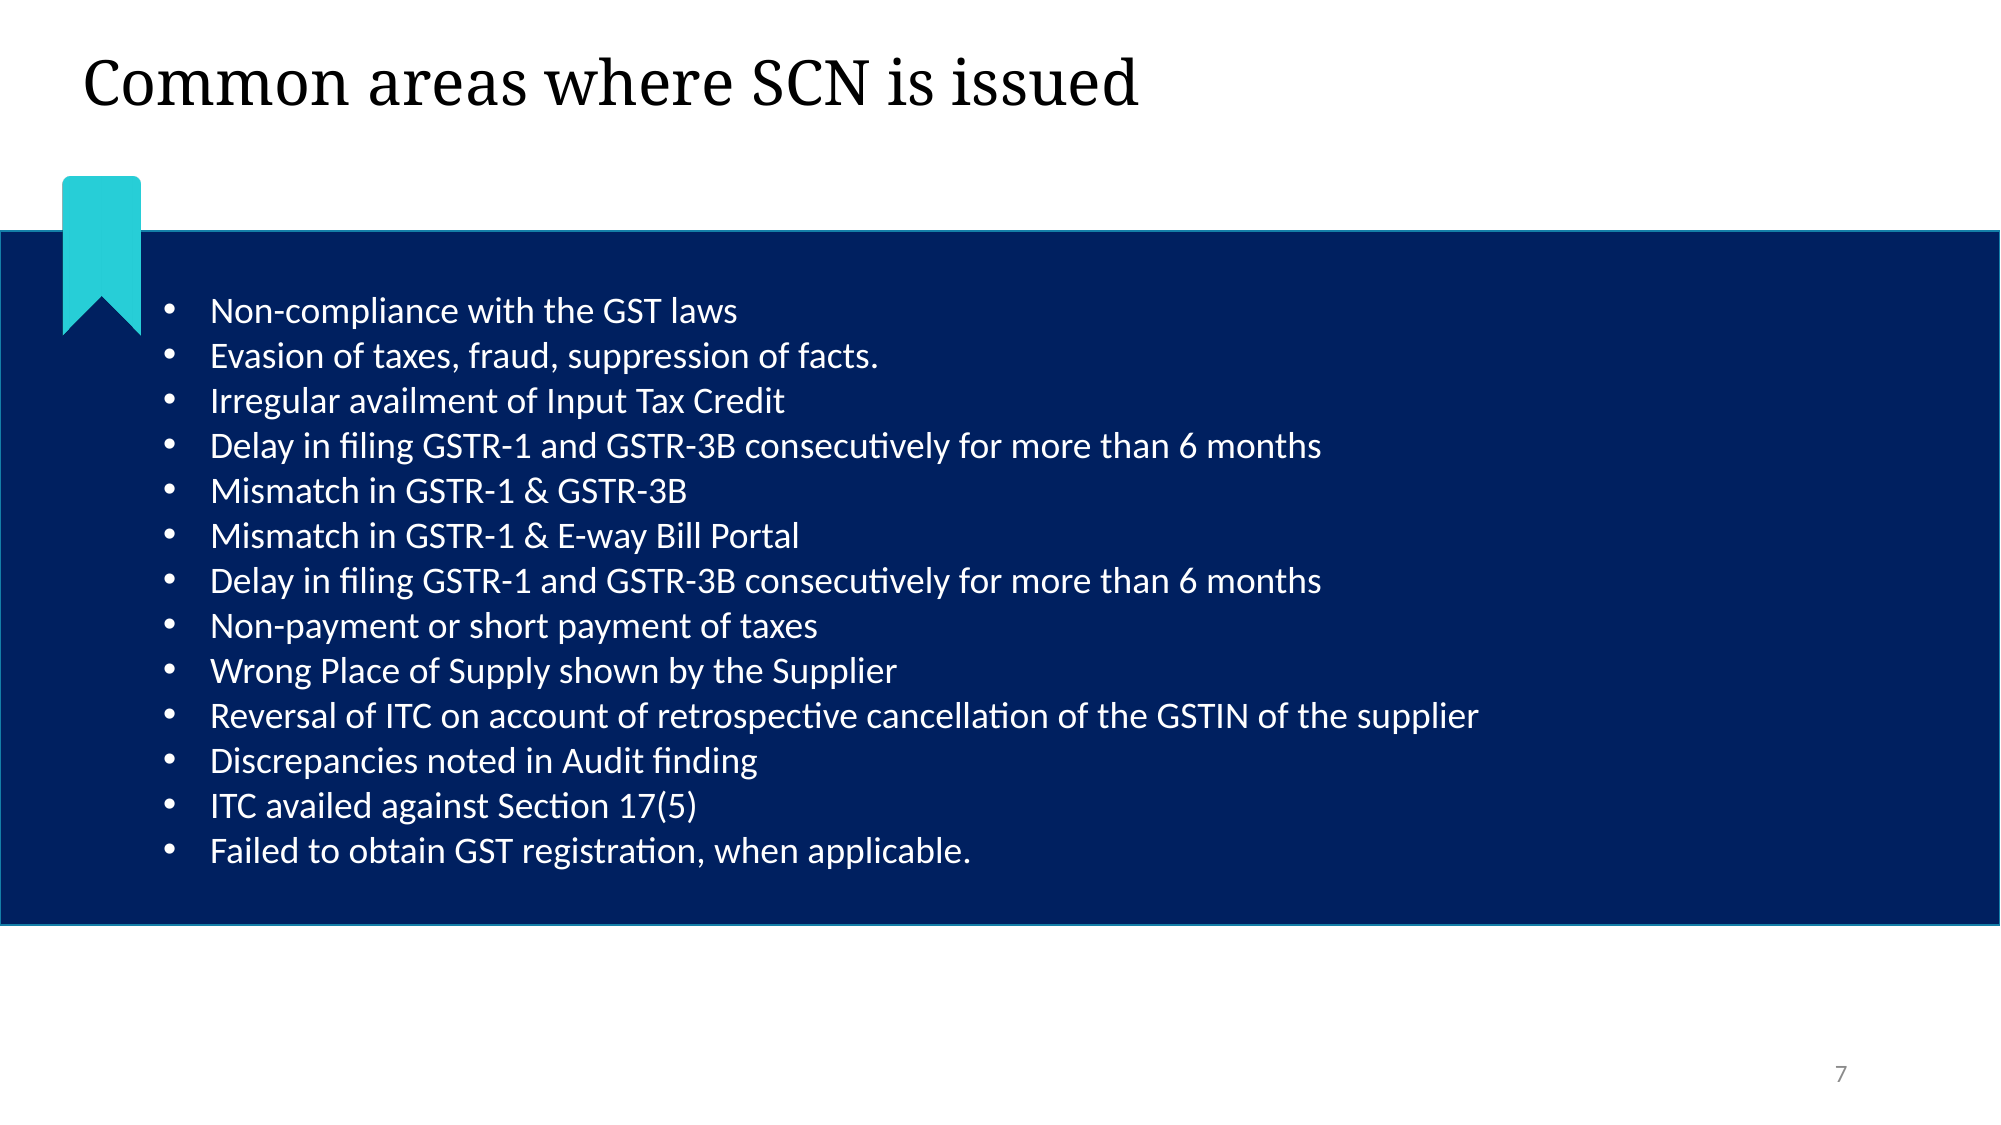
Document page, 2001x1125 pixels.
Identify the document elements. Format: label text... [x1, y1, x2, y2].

slide_number 7 [1412, 1042, 1863, 1103]
text_box Common areas where SCN is issued [67, 35, 1834, 126]
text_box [0, 160, 2000, 975]
